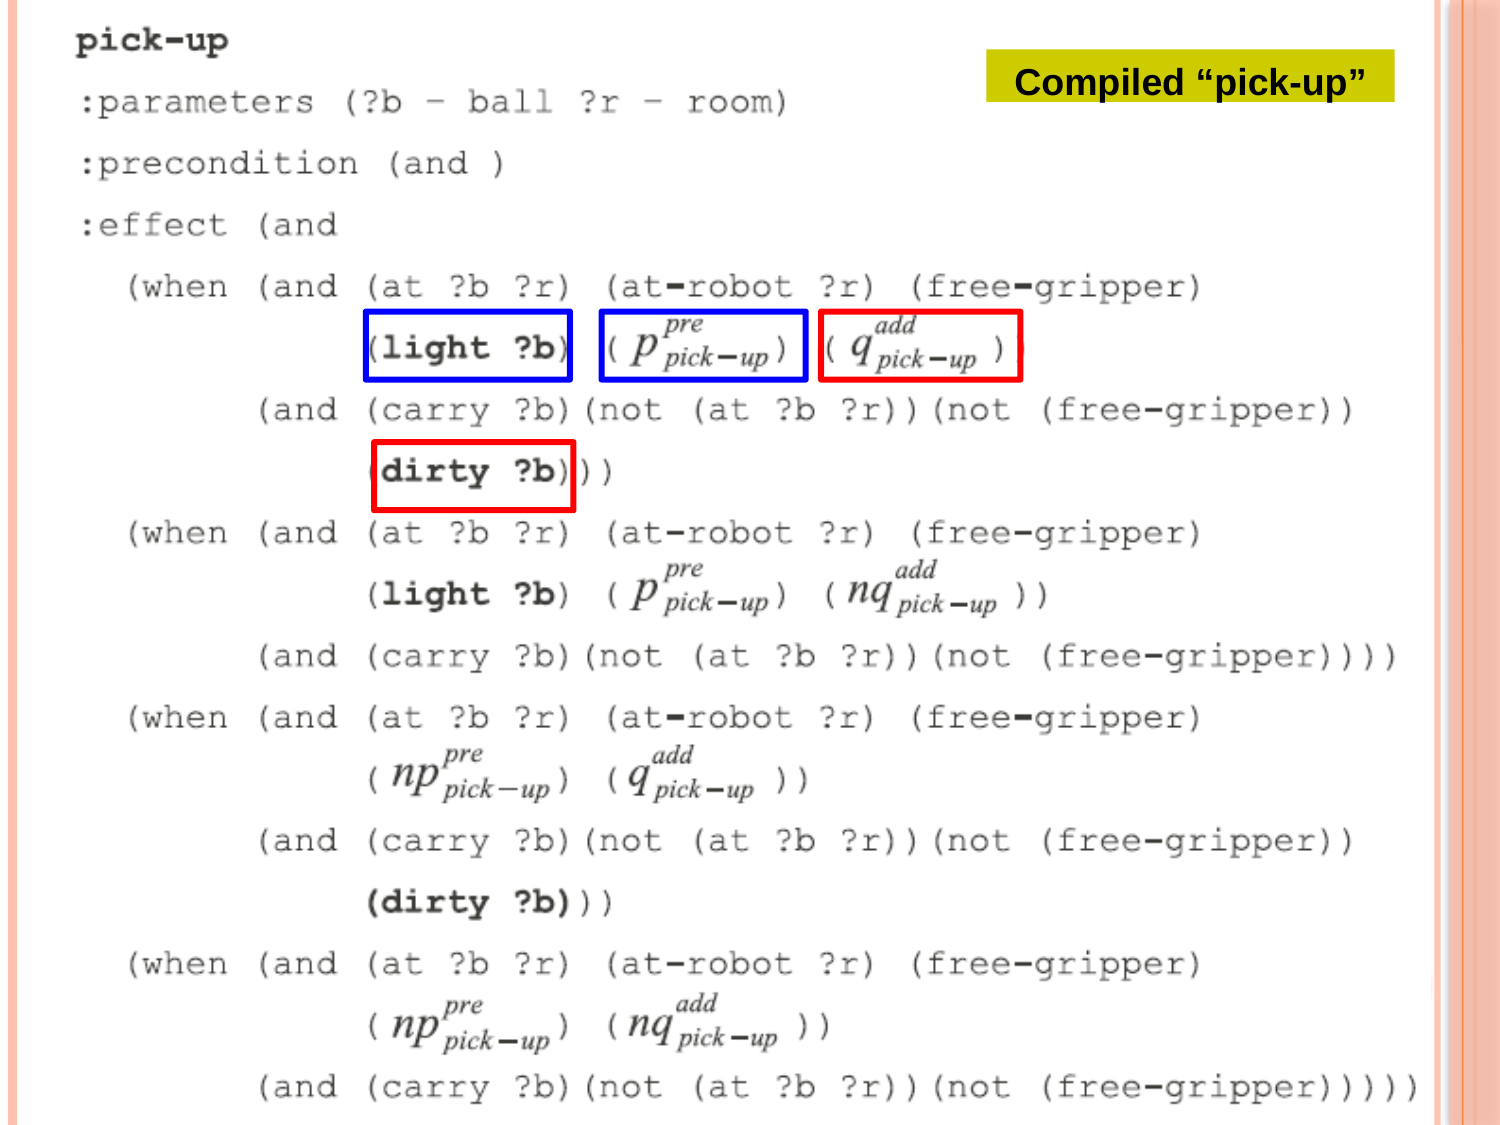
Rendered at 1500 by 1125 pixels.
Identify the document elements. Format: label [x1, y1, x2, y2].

picture [72, 16, 1431, 1110]
